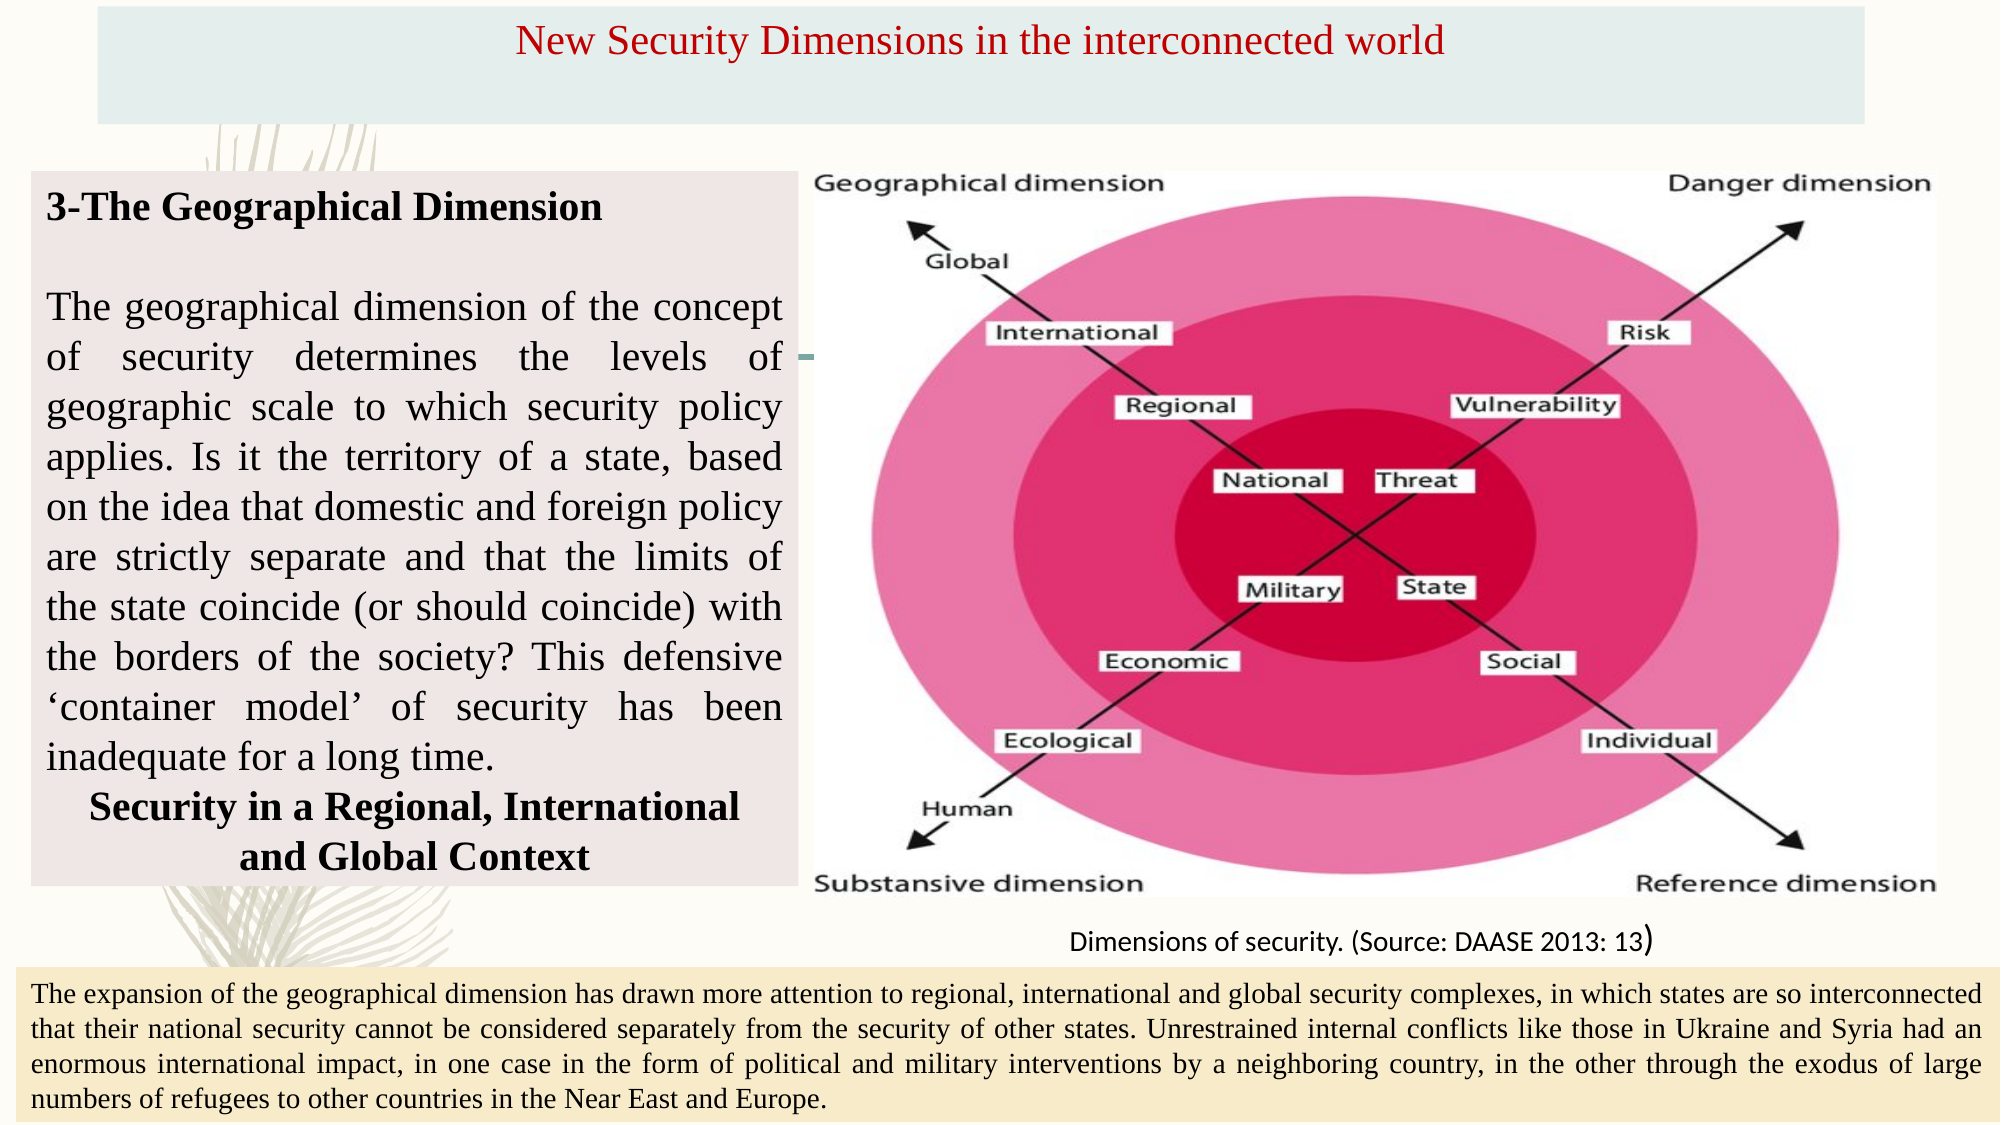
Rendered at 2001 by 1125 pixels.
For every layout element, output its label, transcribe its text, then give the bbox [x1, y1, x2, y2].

text_box Dimensions of security. (Source: DAASE 2013: 13) [1054, 906, 1820, 967]
title New Security Dimensions in the interconnected world [97, 6, 1865, 125]
picture [814, 170, 1938, 898]
text_box The expansion of the geographical dimension has drawn more attention to regional, international and global security complexes, in which states are so interconnected that their national security cannot be considered separately from the security of other states. Unrestrained internal conflicts like those in Ukraine and Syria had an enormous international impact, in one case in the form of political and military interventions by a neighboring country, in the other through the exodus of large numbers of refugees to other countries in the Near East and Europe. [16, 967, 2000, 1122]
text_box 3-The Geographical Dimension The geographical dimension of the concept of security determines the levels of geographic scale to which security policy applies. Is it the territory of a state, based on the idea that domestic and foreign policy are strictly separate and that the limits of the state coincide (or should coincide) with the borders of the society? This defensive ‘container model’ of security has been inadequate for a long time. Security in a Regional, International and Global Context [31, 171, 799, 887]
